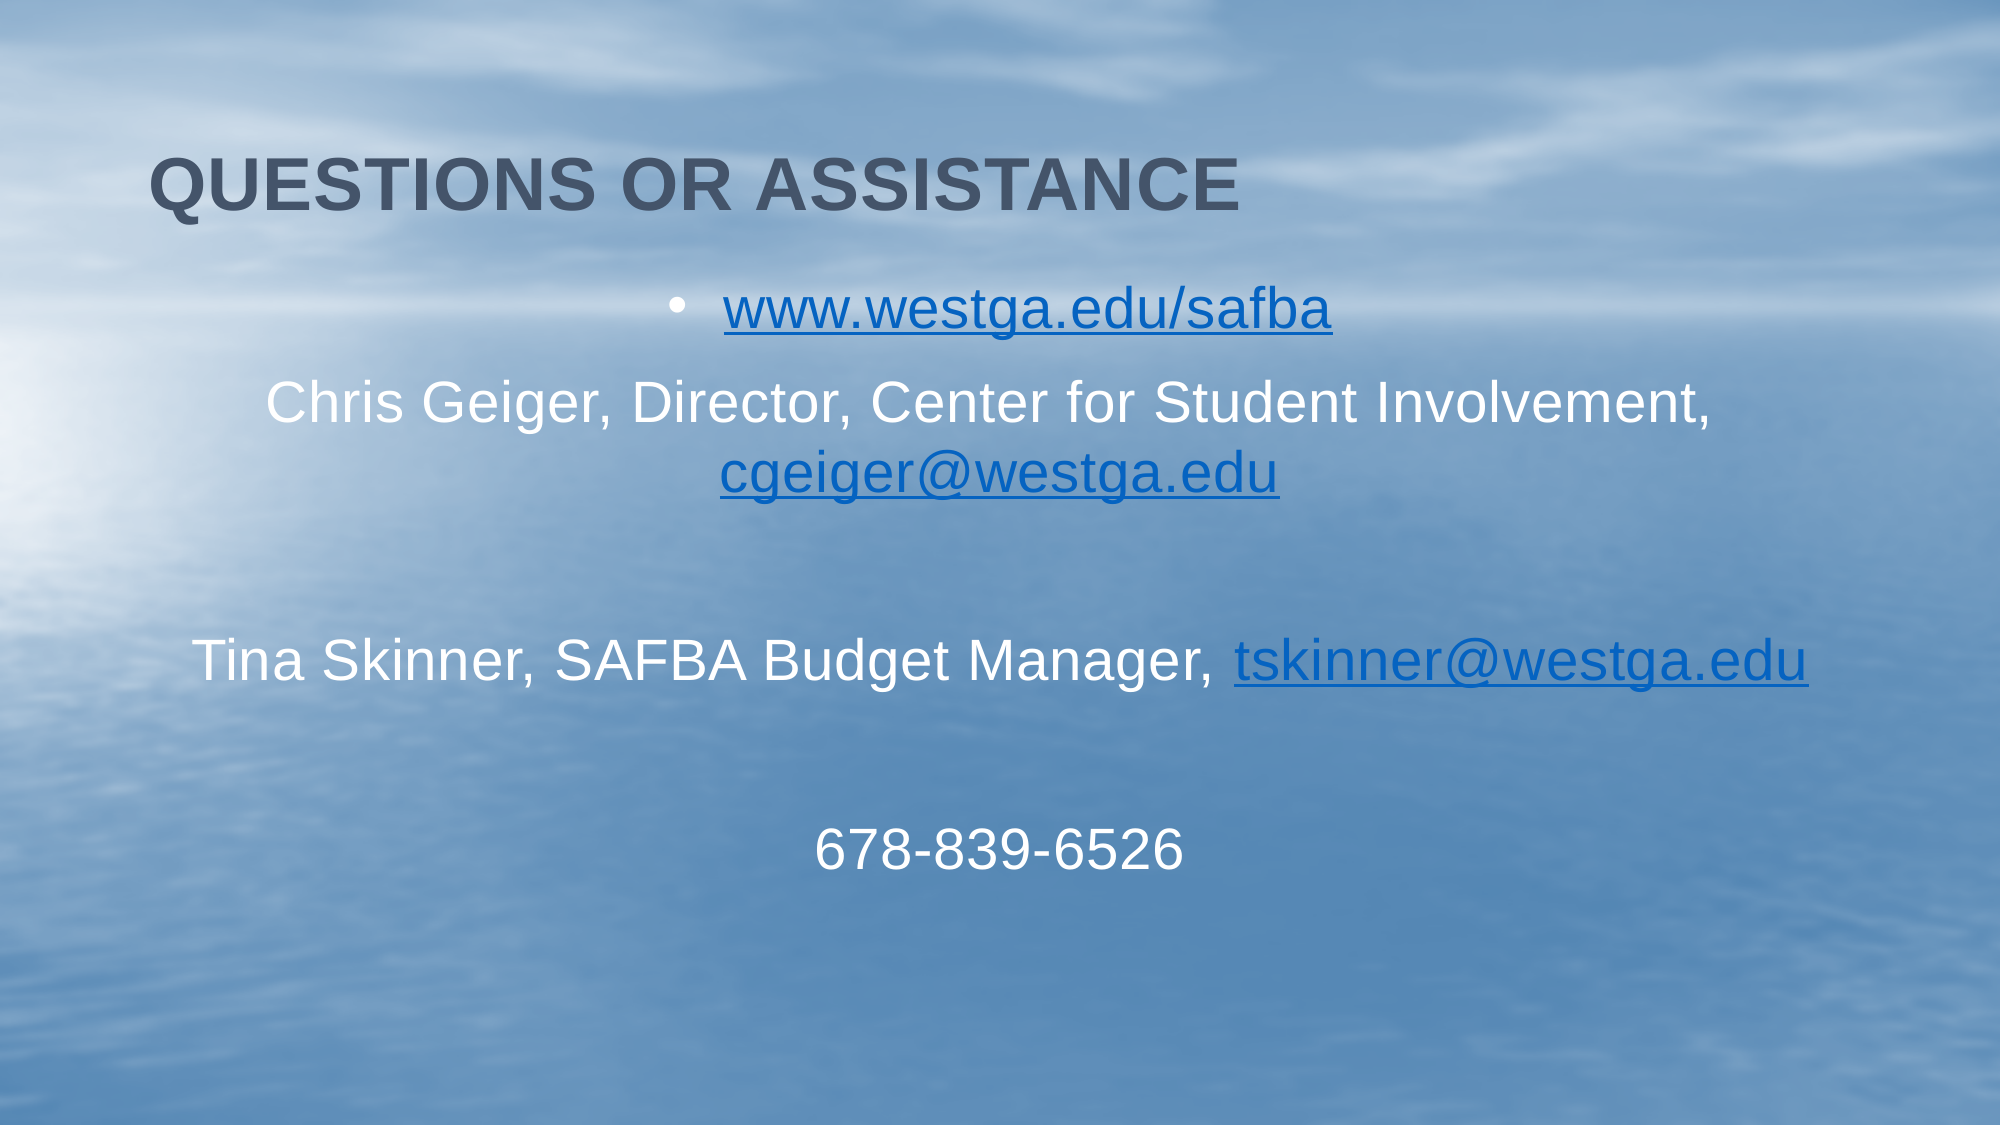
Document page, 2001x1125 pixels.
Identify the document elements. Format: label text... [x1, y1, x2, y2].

list www.westga.edu/safba Chris Geiger, Director, Center for Student Involvement, cgeiger@westga.edu Tina Skinner, SAFBA Budget Manager, tskinner@westga.edu 678-839-6526 [133, 262, 1867, 938]
title Questions or assistance [133, 45, 1867, 233]
